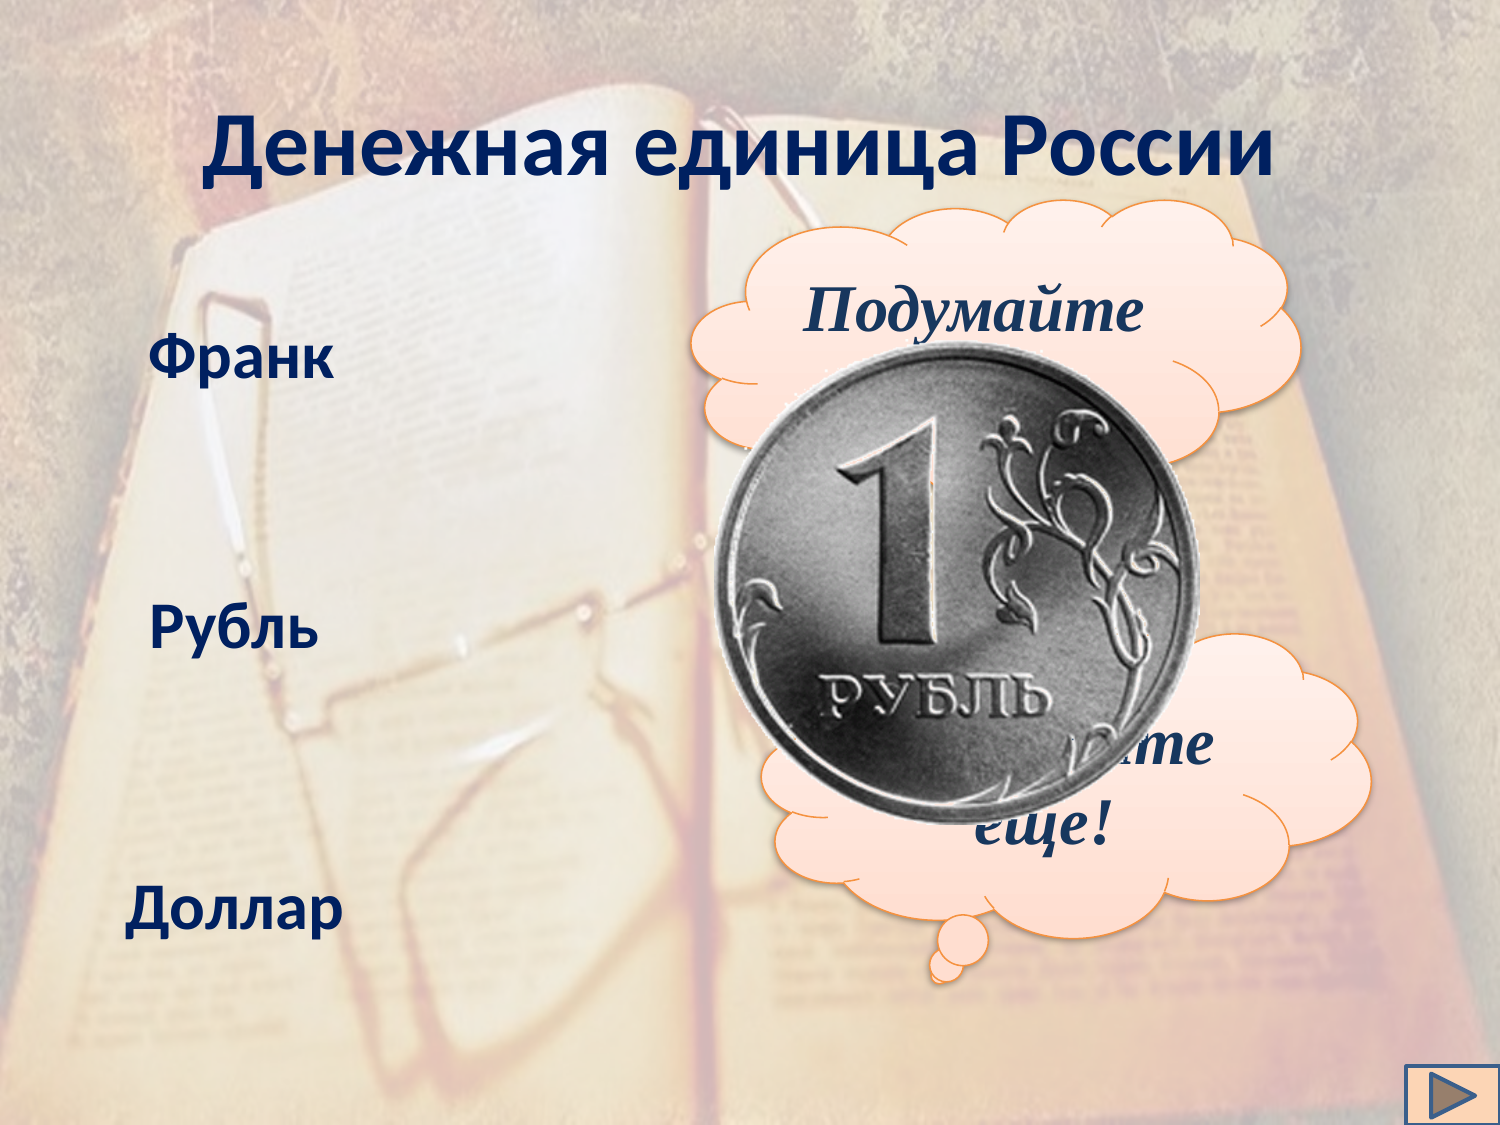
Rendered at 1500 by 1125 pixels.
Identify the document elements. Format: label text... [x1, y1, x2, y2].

text_box Доллар [82, 855, 418, 957]
text_box Подумайте еще! [774, 633, 1373, 985]
text_box [1404, 1064, 1500, 1125]
list Франк [82, 304, 418, 406]
text_box Рубль [82, 574, 418, 675]
picture [714, 339, 1200, 825]
title Денежная единица России [75, 45, 1425, 233]
text_box Подумайте еще! [690, 199, 1302, 444]
